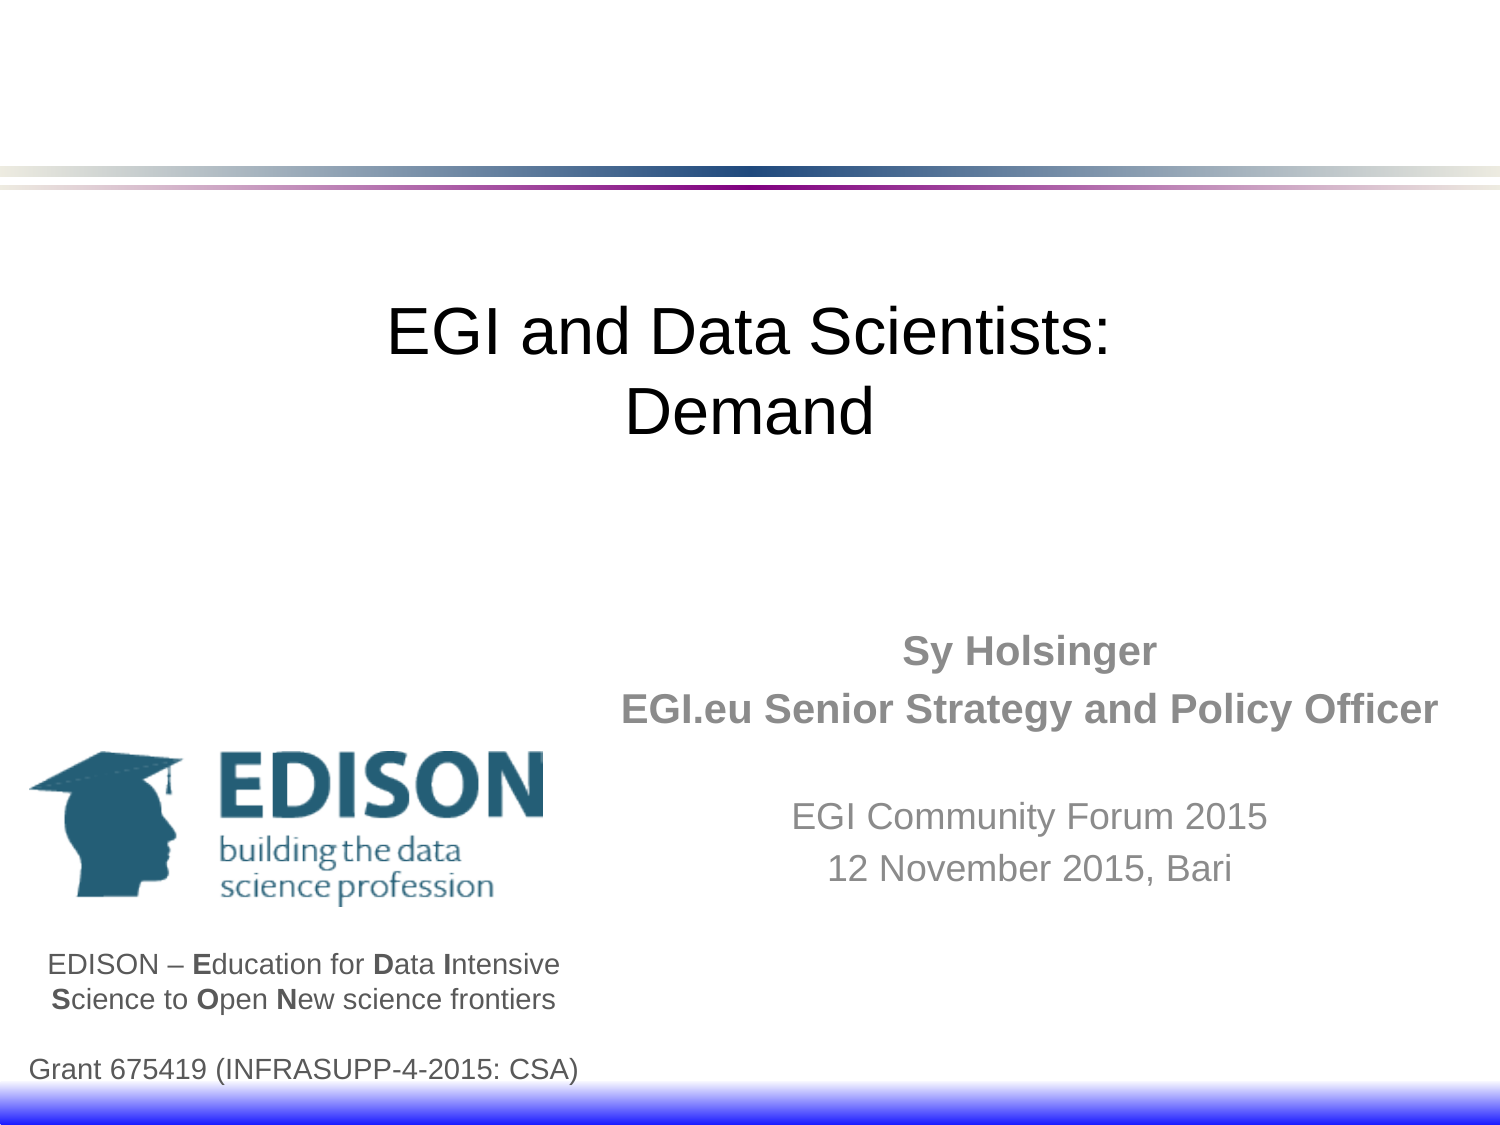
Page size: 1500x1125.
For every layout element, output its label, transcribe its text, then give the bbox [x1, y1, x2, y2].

subtitle Sy Holsinger EGI.eu Senior Strategy and Policy Officer EGI Community Forum 2015 12 November 2015, Bari [602, 615, 1458, 941]
title EGI and Data Scientists: Demand [70, 219, 1430, 516]
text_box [11, 751, 597, 1097]
